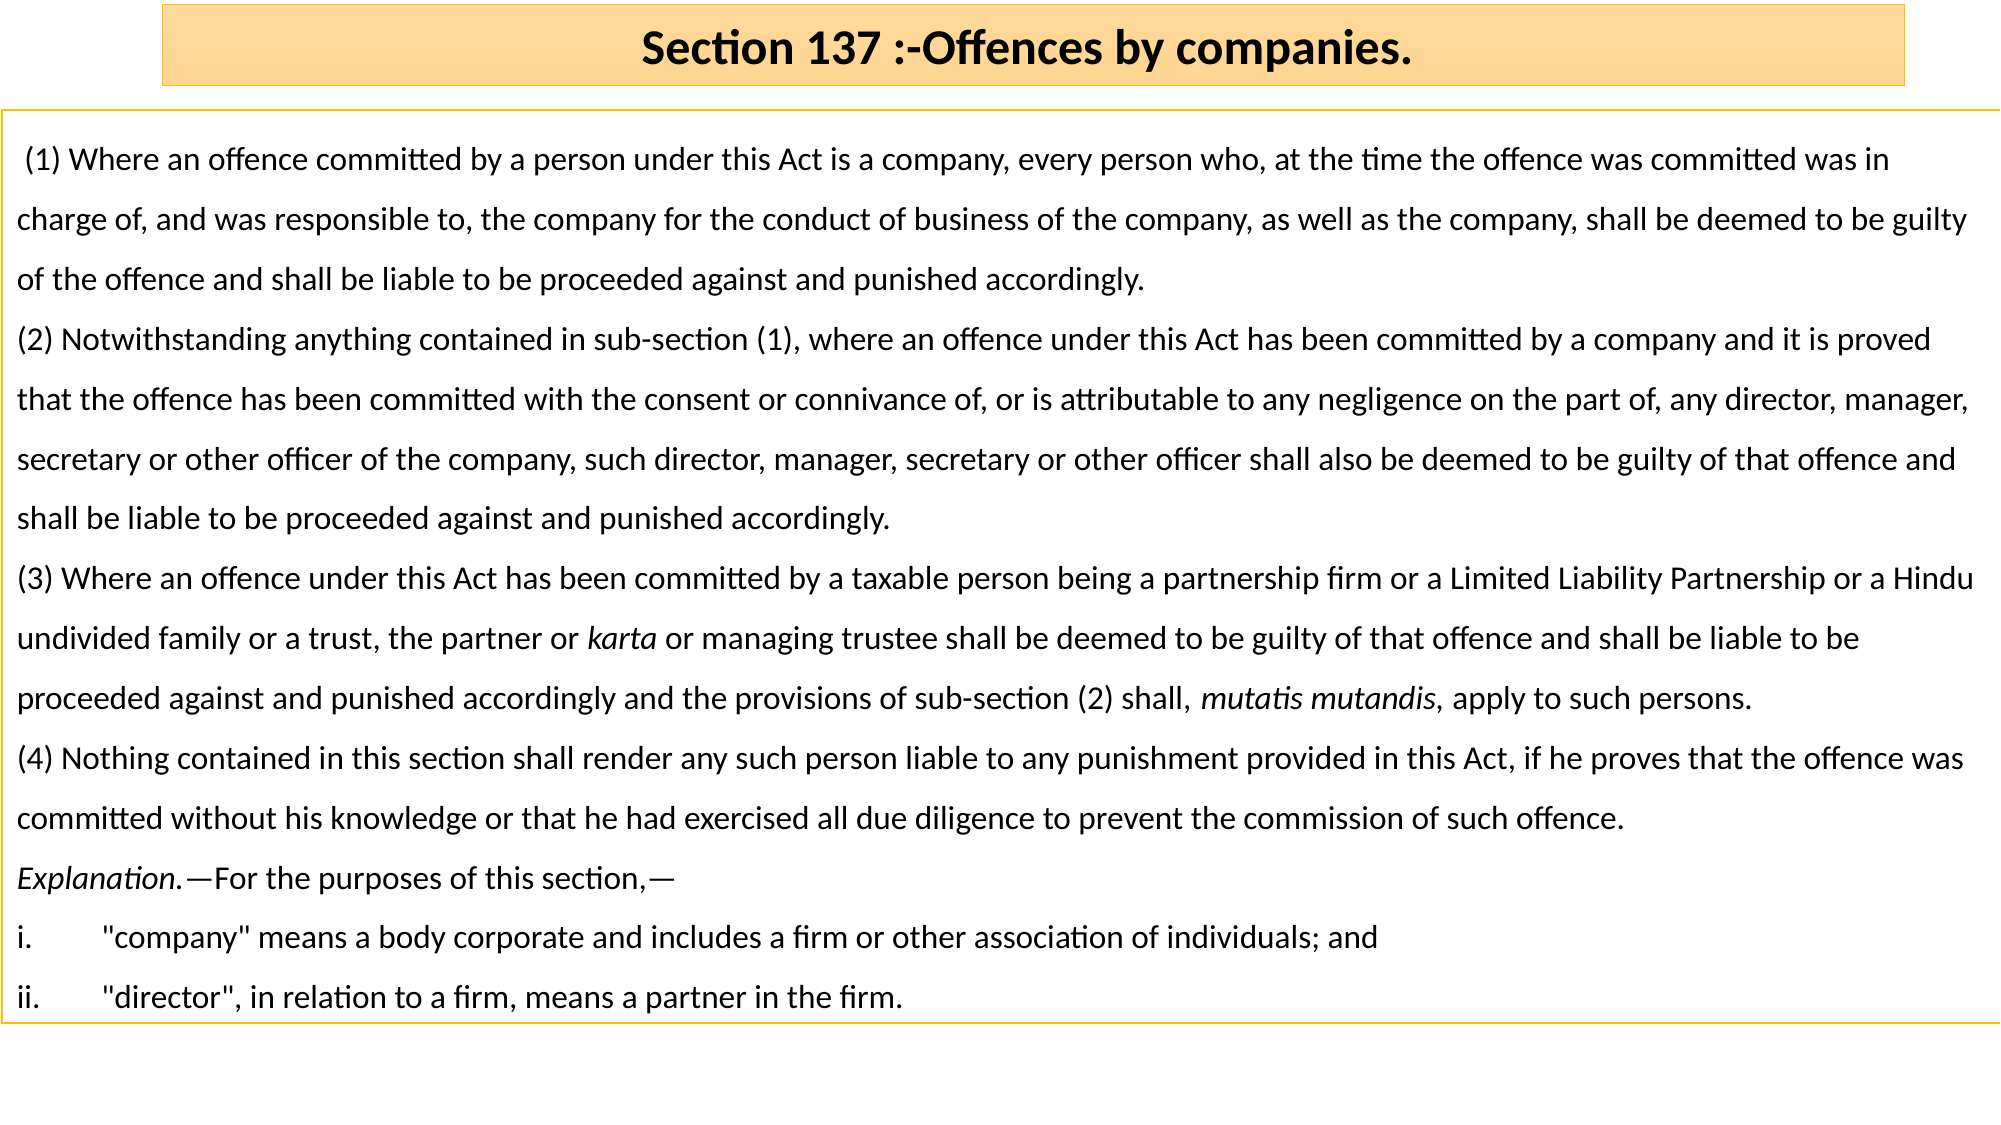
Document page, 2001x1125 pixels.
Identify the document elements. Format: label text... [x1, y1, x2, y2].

text_box (1) Where an offence committed by a person under this Act is a company, every person who, at the time the offence was committed was in charge of, and was responsible to, the company for the conduct of business of the company, as well as the company, shall be deemed to be guilty of the offence and shall be liable to be proceeded against and punished accordingly. (2) Notwithstanding anything contained in sub-section (1), where an offence under this Act has been committed by a company and it is proved that the offence has been committed with the consent or connivance of, or is attributable to any negligence on the part of, any director, manager, secretary or other officer of the company, such director, manager, secretary or other officer shall also be deemed to be guilty of that offence and shall be liable to be proceeded against and punished accordingly. (3) Where an offence under this Act has been committed by a taxable person being a partnership firm or a Limited Liability Partnership or a Hindu undivided family or a trust, the partner or karta or managing trustee shall be deemed to be guilty of that offence and shall be liable to be proceeded against and punished accordingly and the provisions of sub-section (2) shall, mutatis mutandis, apply to such persons. (4) Nothing contained in this section shall render any such person liable to any punishment provided in this Act, if he proves that the offence was committed without his knowledge or that he had exercised all due diligence to prevent the commission of such offence. Explanation.—For the purposes of this section,— "company" means a body corporate and includes a firm or other association of individuals; and "director", in relation to a firm, means a partner in the firm. [1, 109, 2000, 1024]
text_box Section 137 :-Offences by companies. [162, 4, 1905, 86]
